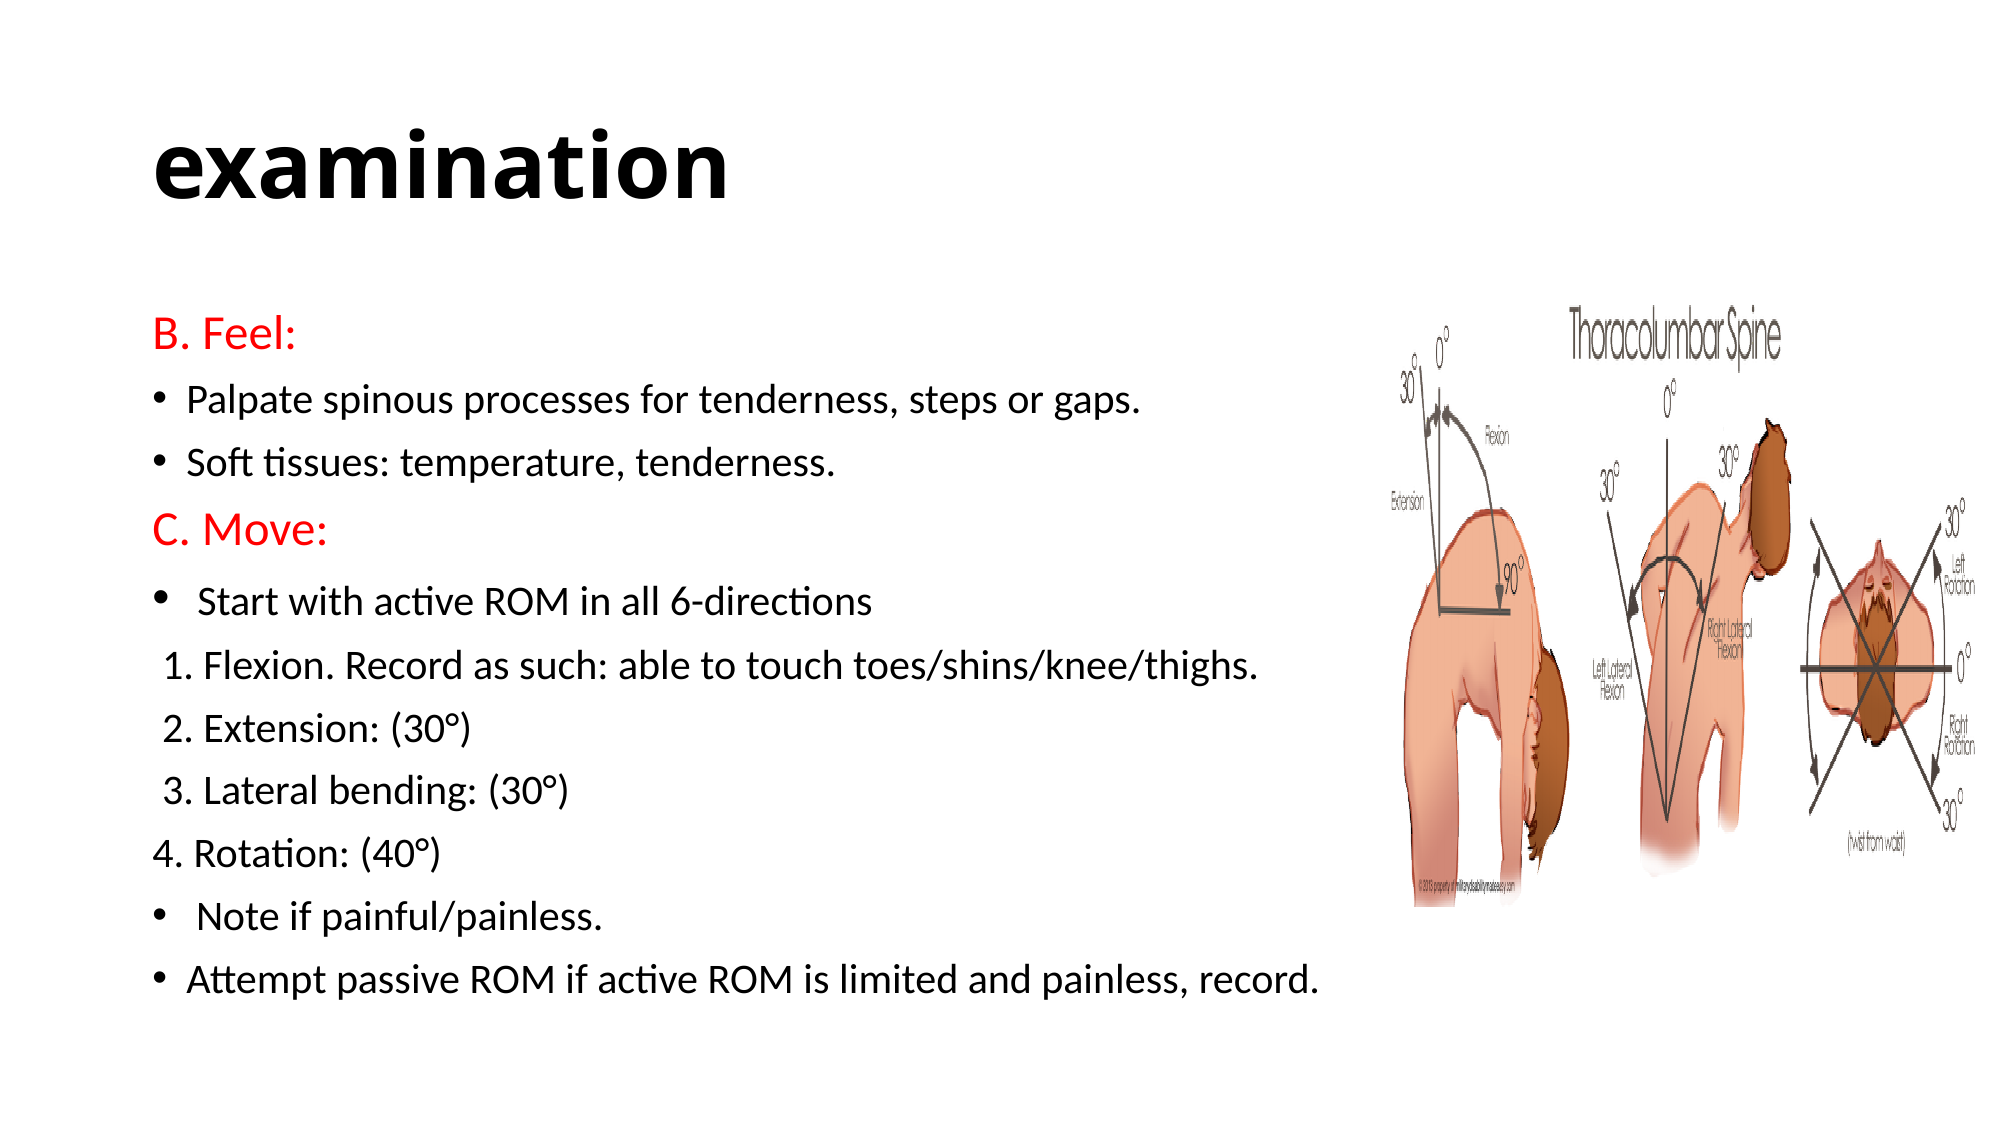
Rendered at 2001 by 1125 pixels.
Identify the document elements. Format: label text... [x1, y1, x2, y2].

list B. Feel: Palpate spinous processes for tenderness, steps or gaps. Soft tissues: temperature, tenderness. C. Move: Start with active ROM in all 6-directions 1. Flexion. Record as such: able to touch toes/shins/knee/thighs. 2. Extension: (30°) 3. Lateral bending: (30°) 4. Rotation: (40°) Note if painful/painless. Attempt passive ROM if active ROM is limited and painless, record. [137, 299, 1863, 1014]
title examination [137, 59, 1863, 278]
picture [1389, 299, 1976, 907]
